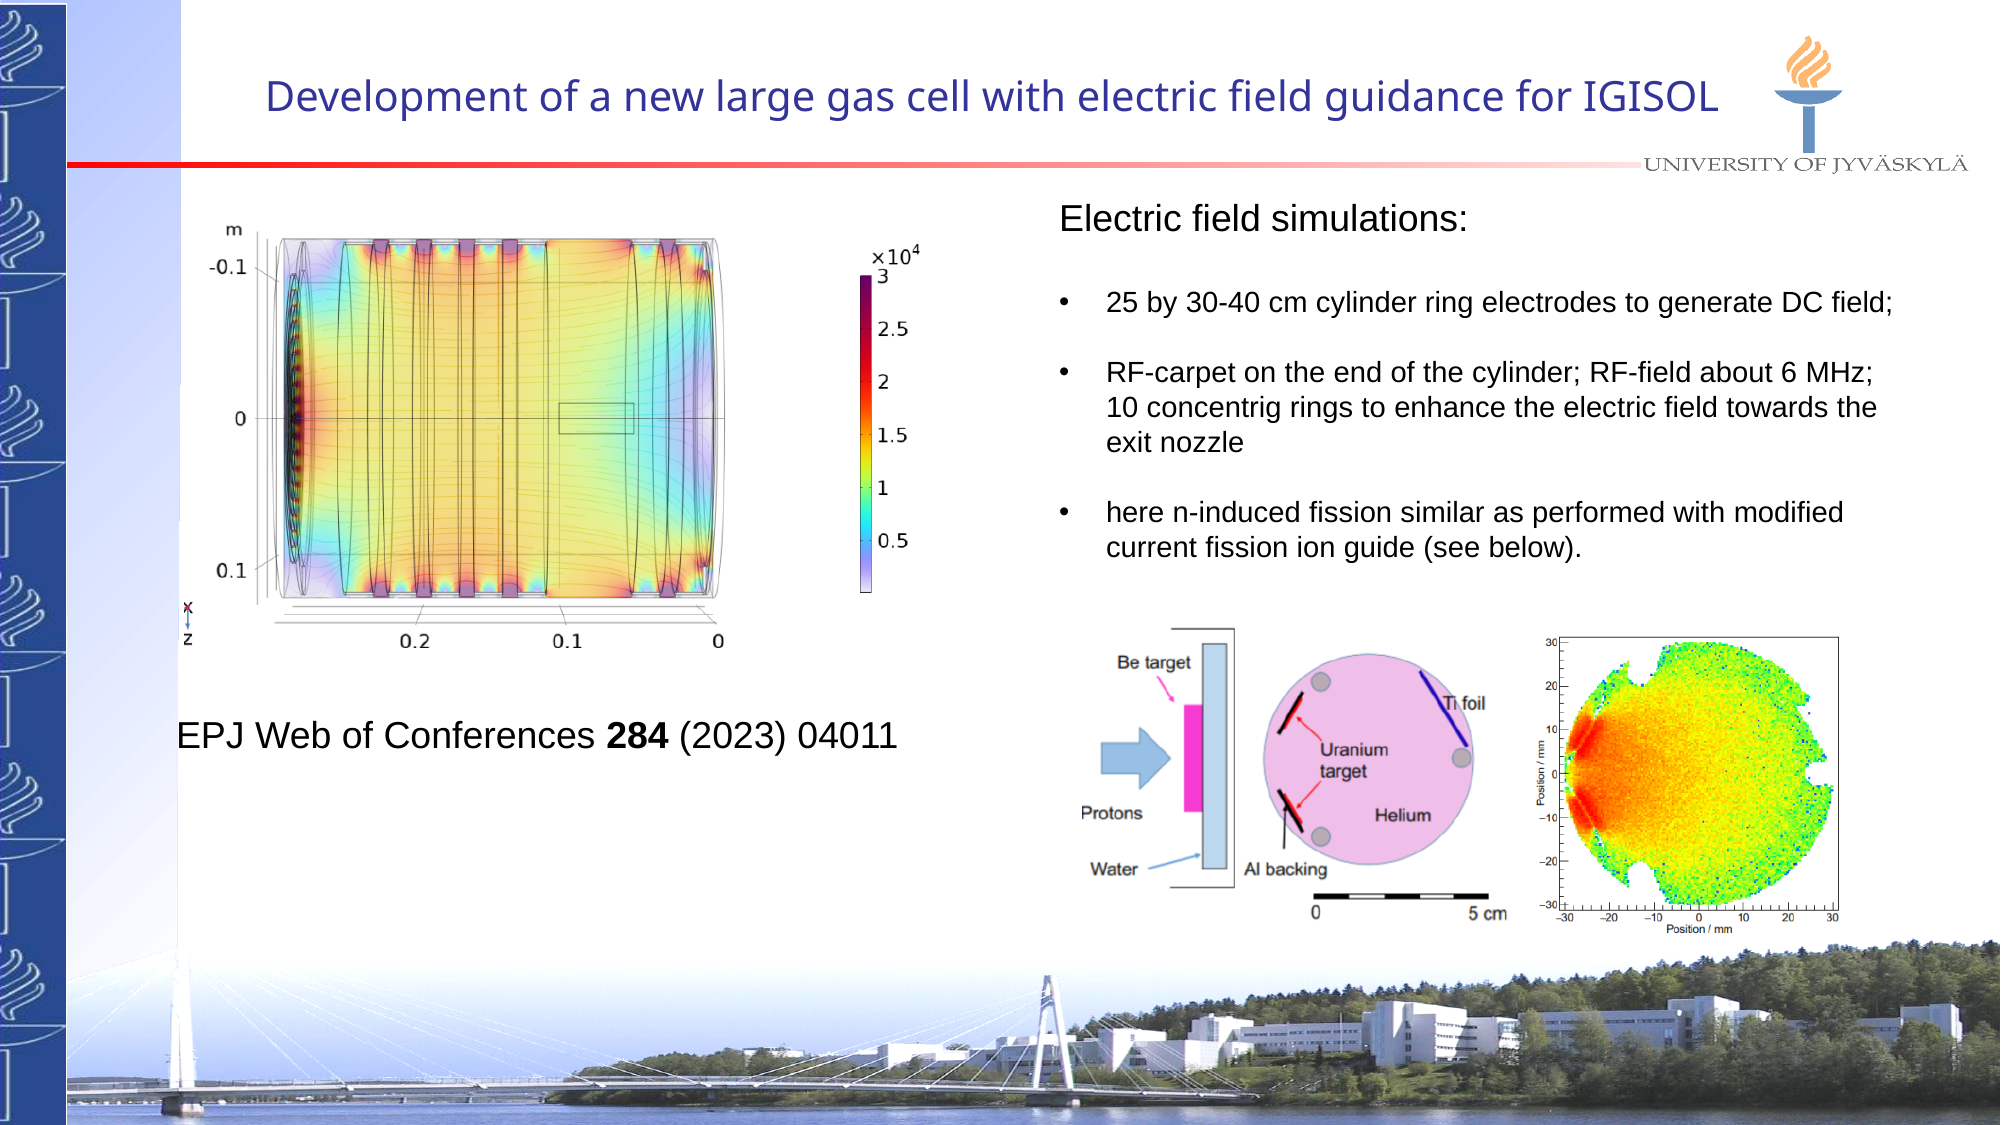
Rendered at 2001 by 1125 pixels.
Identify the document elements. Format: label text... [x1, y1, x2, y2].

picture [184, 206, 956, 652]
text_box Electric field simulations: 25 by 30-40 cm cylinder ring electrodes to generate DC field; RF-carpet on the end of the cylinder; RF-field about 6 MHz; 10 concentrig rings to enhance the electric field towards the exit nozzle here n-induced fission similar as performed with modified current fission ion guide (see below). [1044, 186, 1922, 606]
text_box EPJ Web of Conferences 284 (2023) 04011 [161, 704, 956, 764]
picture [0, 4, 66, 1125]
picture [1082, 608, 1862, 939]
title Development of a new large gas cell with electric field guidance for IGISOL [249, 38, 1965, 151]
